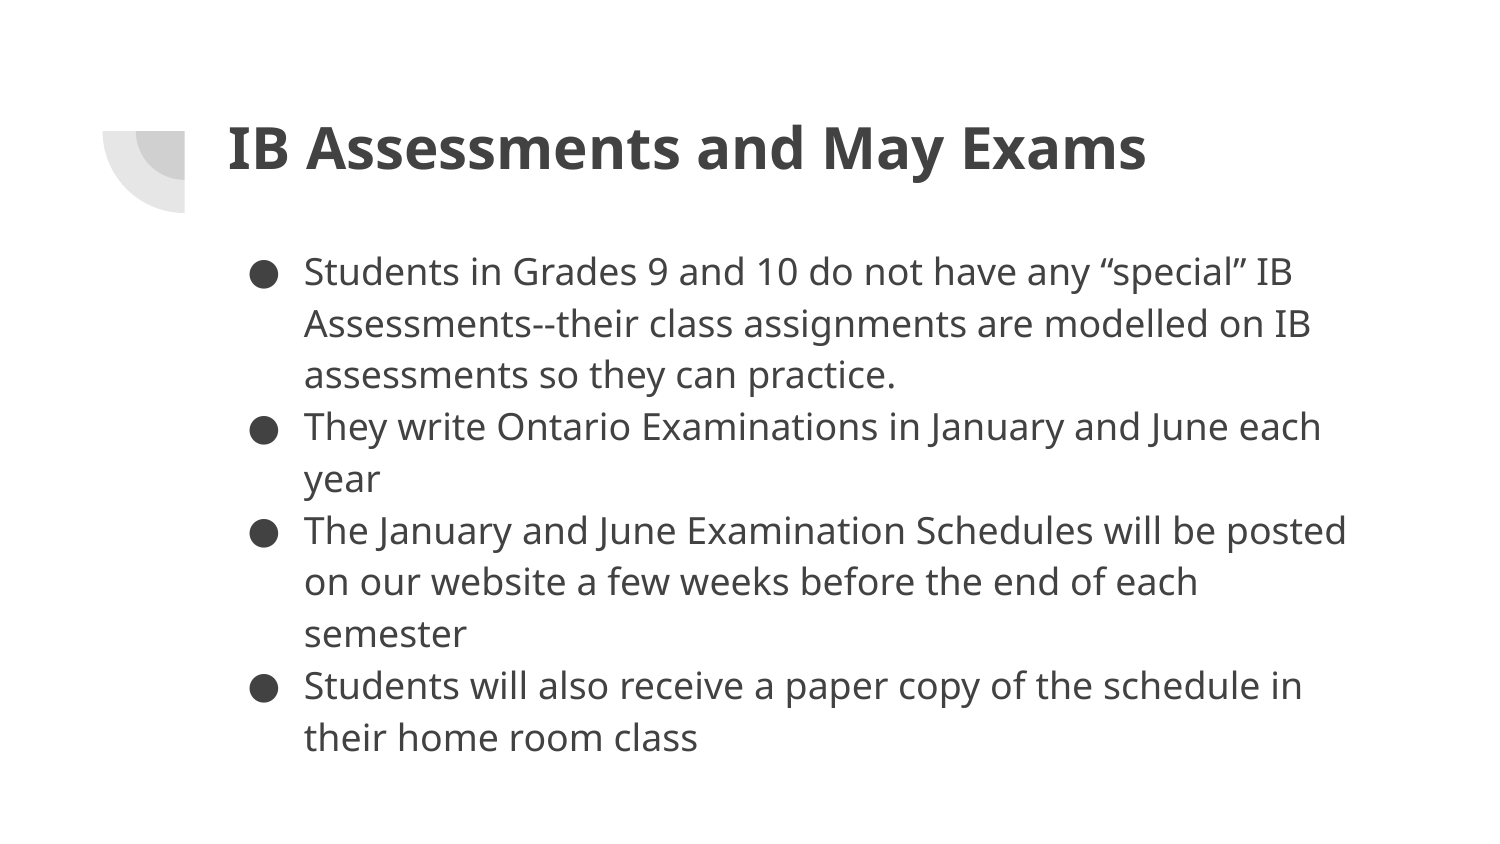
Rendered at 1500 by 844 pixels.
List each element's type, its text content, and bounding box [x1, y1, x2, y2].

title IB Assessments and May Exams [213, 96, 1368, 226]
list Students in Grades 9 and 10 do not have any “special” IB Assessments--their class assignments are modelled on IB assessments so they can practice. They write Ontario Examinations in January and June each year The January and June Examination Schedules will be posted on our website a few weeks before the end of each semester Students will also receive a paper copy of the schedule in their home room class [213, 226, 1368, 744]
